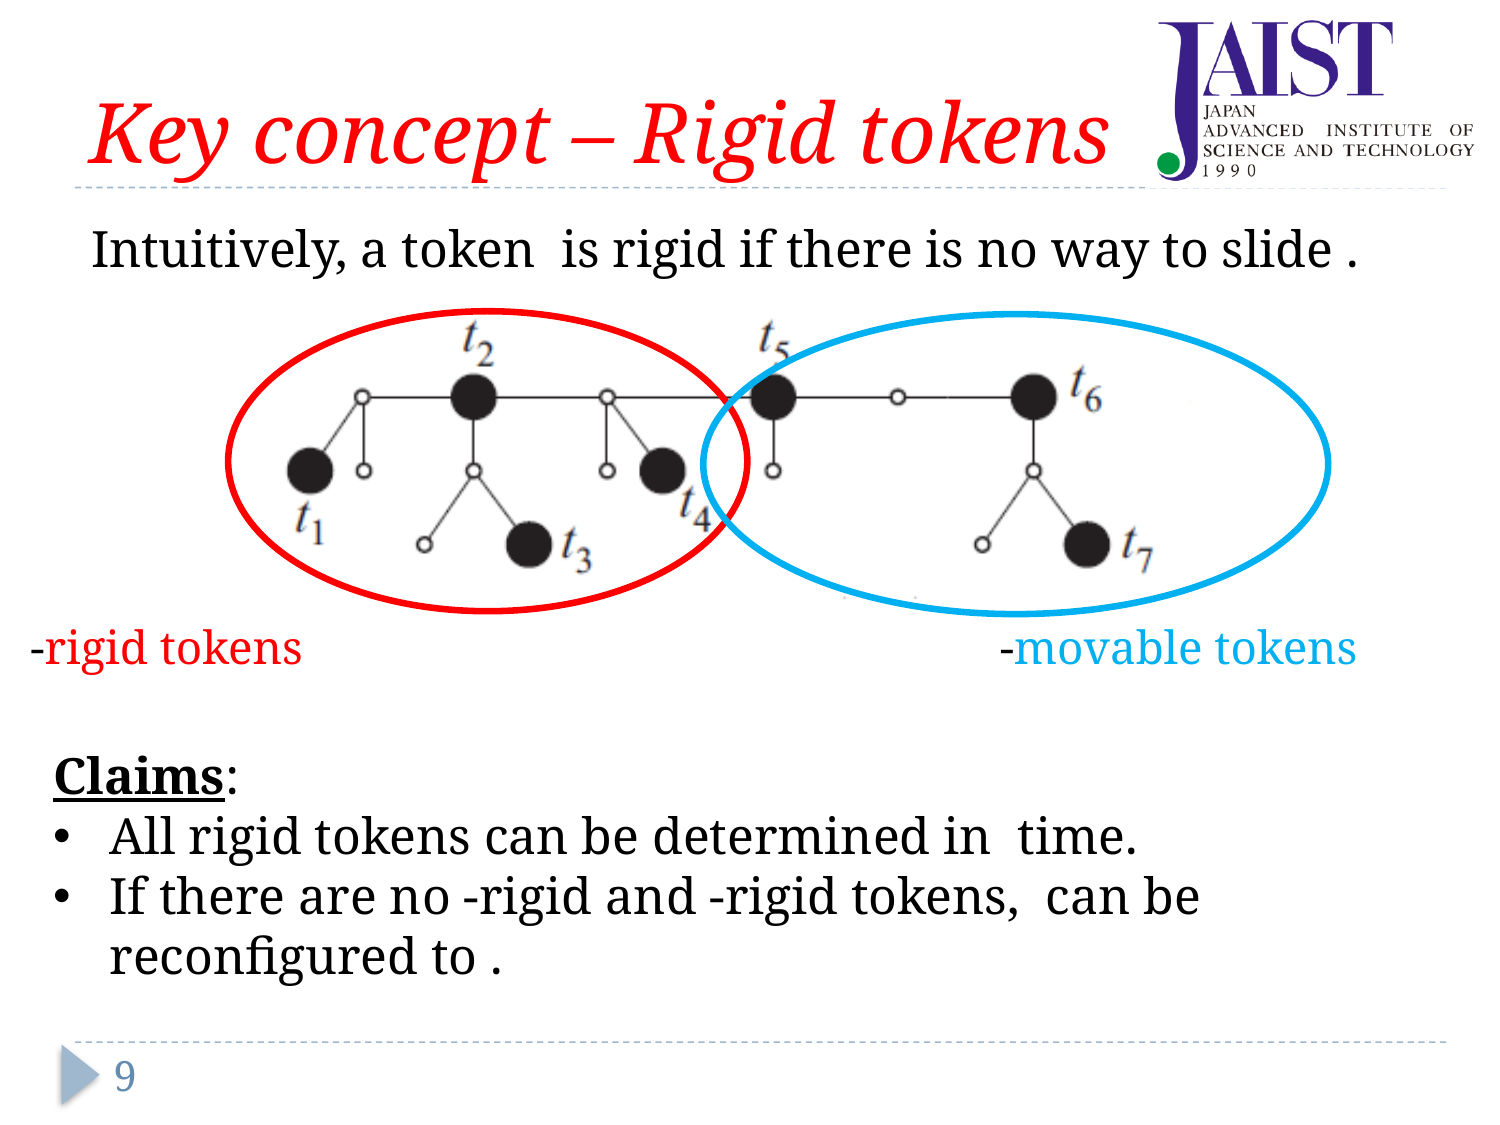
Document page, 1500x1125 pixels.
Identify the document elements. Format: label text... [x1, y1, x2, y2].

text_box [946, 612, 1085, 616]
picture [1172, 559, 1267, 599]
text_box [1273, 377, 1330, 552]
picture [227, 310, 992, 599]
slide_number 9 [98, 1042, 188, 1103]
picture [1040, 310, 1267, 370]
picture [707, 318, 1267, 599]
title Key concept – Rigid tokens [75, 24, 1138, 188]
picture [1149, 12, 1482, 188]
